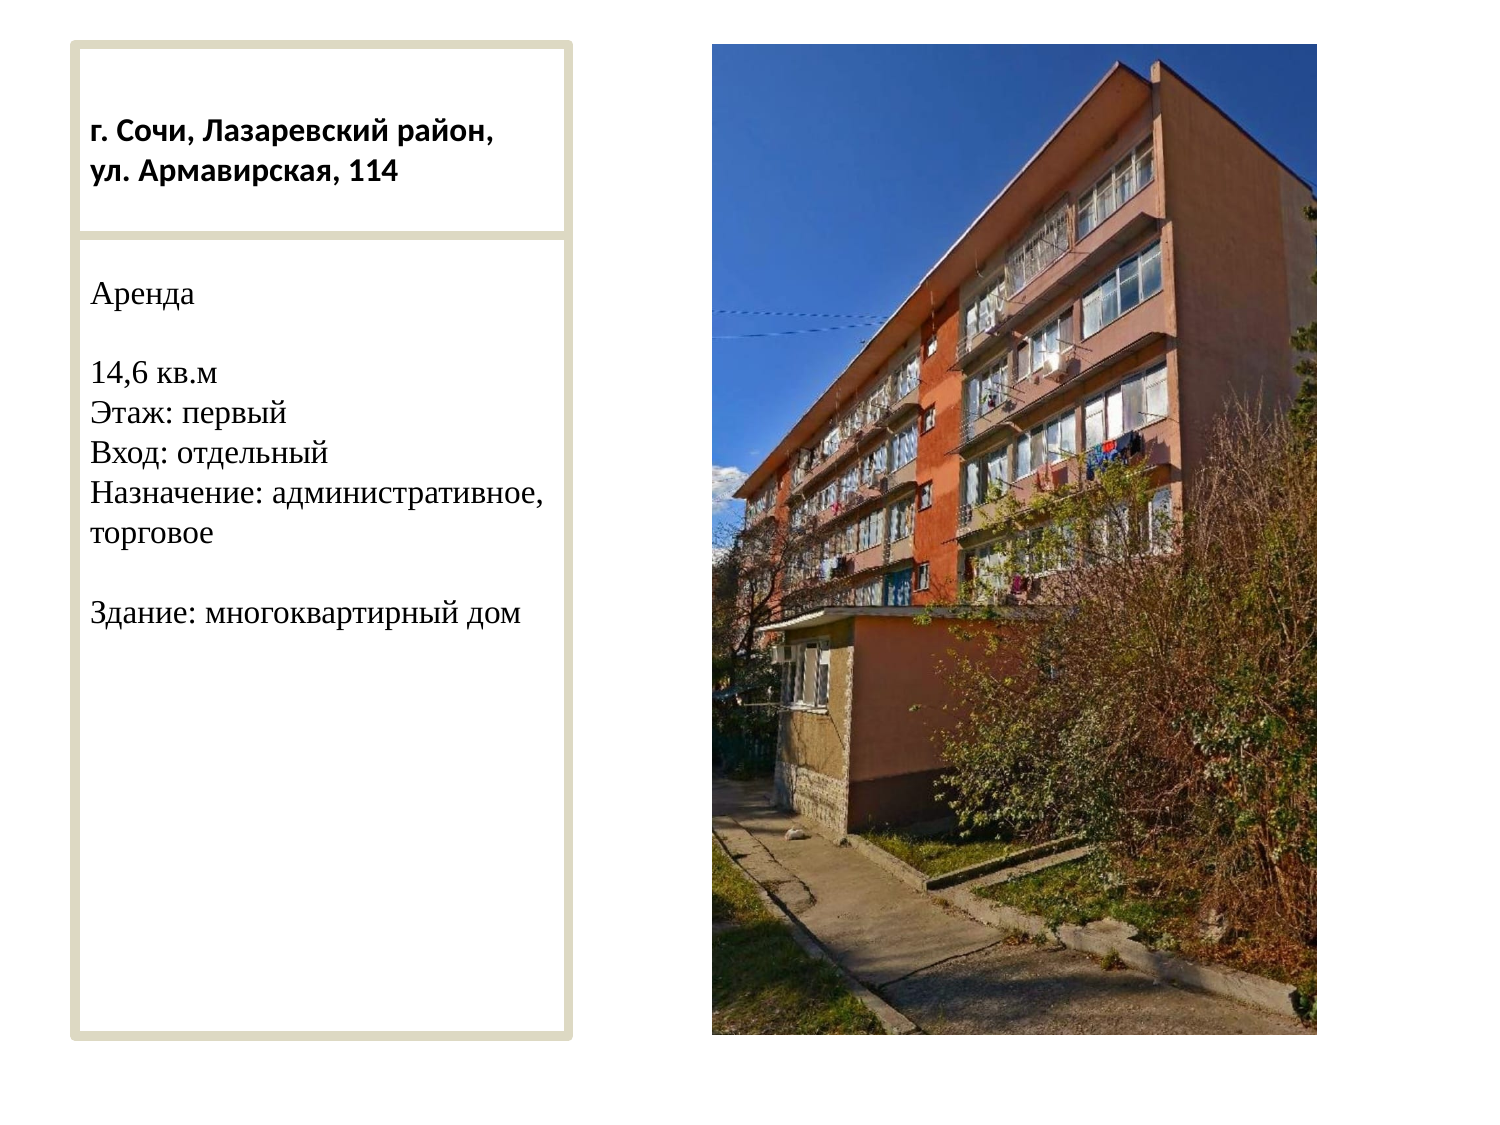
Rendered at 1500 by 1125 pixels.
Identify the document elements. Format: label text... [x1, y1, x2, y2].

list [712, 44, 1318, 1035]
list Аренда 14,6 кв.м Этаж: первый Вход: отдельный Назначение: административное, торговое Здание: многоквартирный дом [75, 235, 569, 1036]
title г. Сочи, Лазаревский район, ул. Армавирская, 114 [75, 44, 569, 235]
